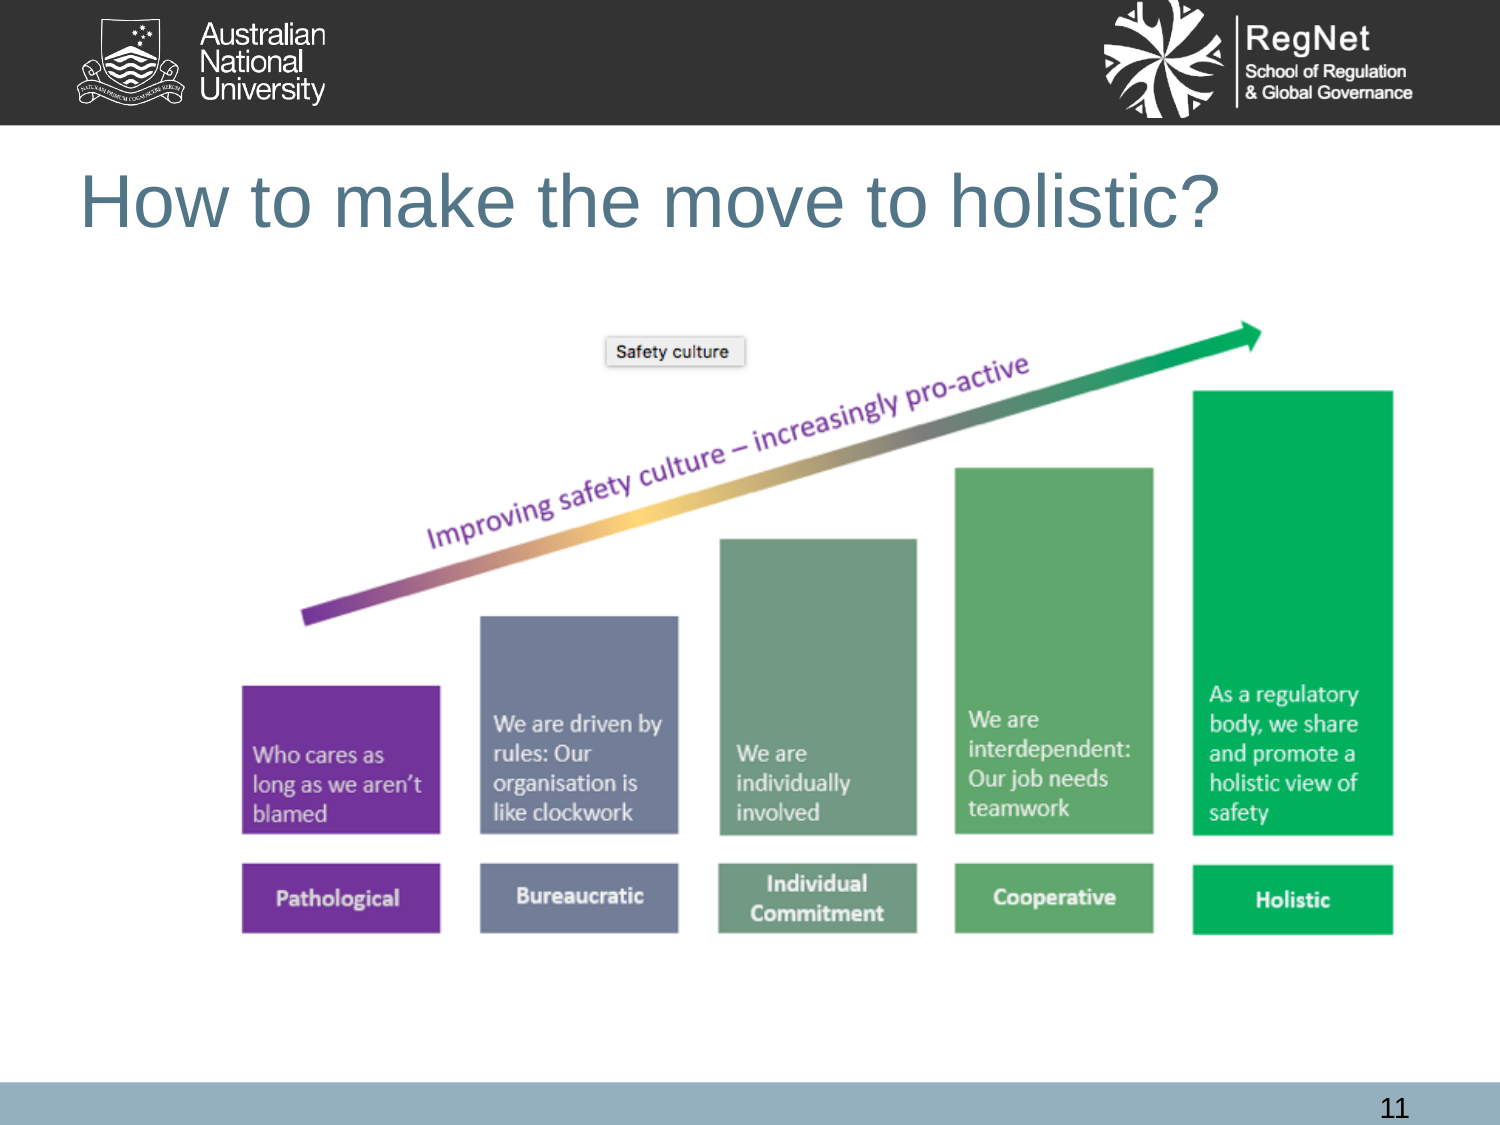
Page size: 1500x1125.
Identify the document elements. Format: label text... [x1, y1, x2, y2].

picture [168, 290, 1435, 958]
slide_number 11 [1328, 1082, 1425, 1118]
title How to make the move to holistic? [64, 103, 1488, 291]
